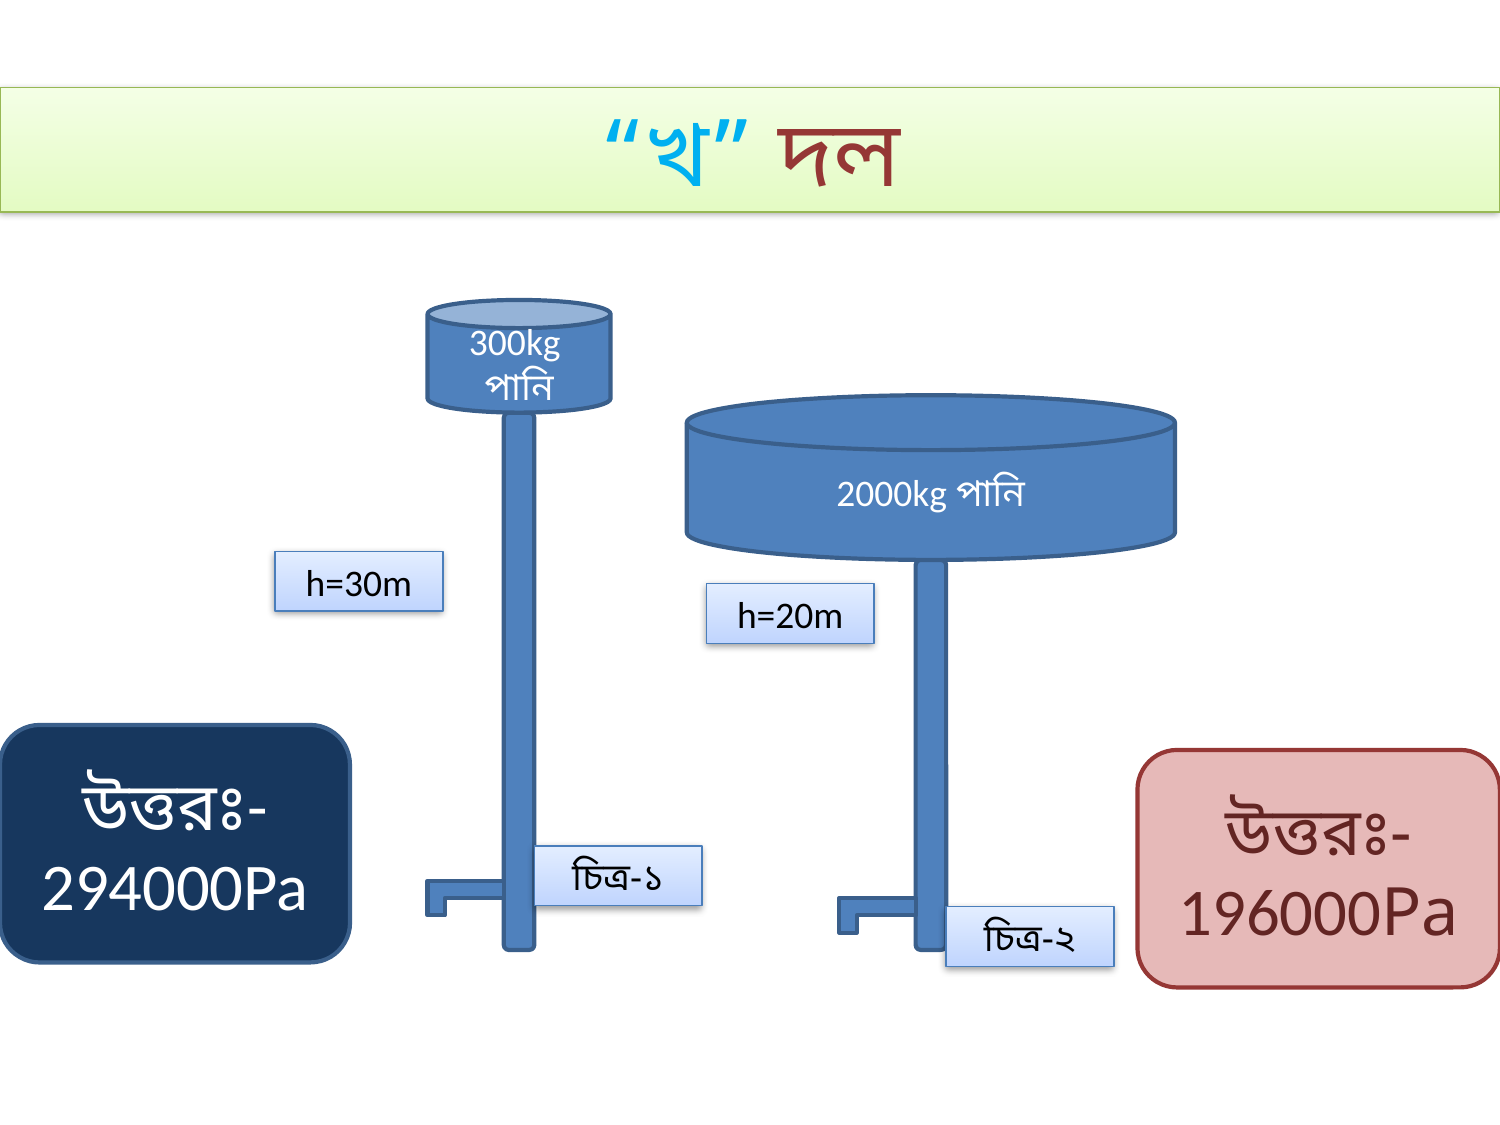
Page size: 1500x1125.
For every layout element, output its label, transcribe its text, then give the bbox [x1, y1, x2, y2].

text_box উত্তরঃ-294000Pa [0, 722, 330, 965]
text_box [274, 299, 1176, 951]
text_box উত্তরঃ-196000Pa [1137, 747, 1500, 990]
text_box “খ” দল [0, 87, 1500, 213]
